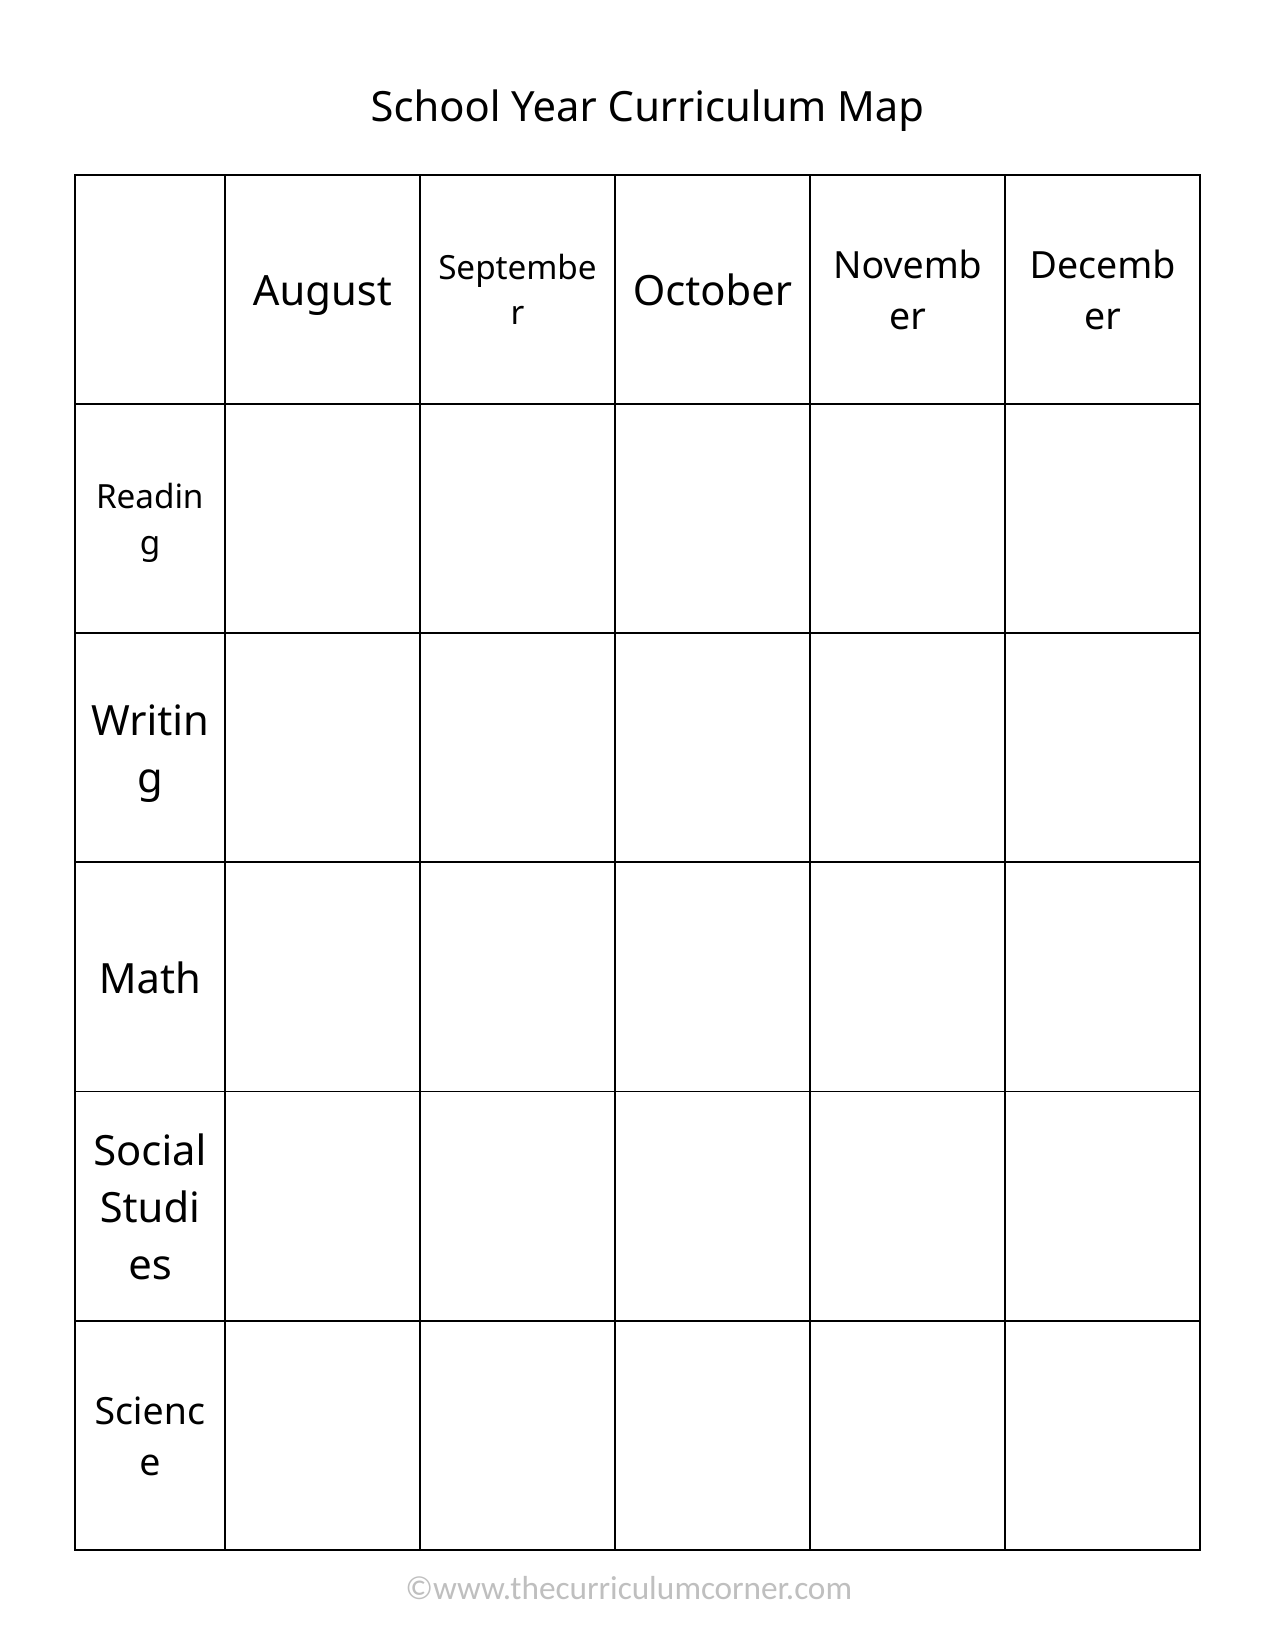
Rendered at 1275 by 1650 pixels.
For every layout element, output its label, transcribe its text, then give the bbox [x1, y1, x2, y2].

table_cell [226, 405, 419, 632]
table_cell [1006, 634, 1199, 861]
table_cell [616, 1092, 809, 1320]
table_cell [421, 634, 614, 861]
table_header September [421, 176, 614, 403]
table_header [76, 176, 224, 403]
table_cell [616, 1322, 809, 1549]
table_cell Writing [76, 634, 224, 861]
table_cell Reading [76, 405, 224, 632]
table_cell [421, 1322, 614, 1549]
table_cell [1006, 863, 1199, 1091]
table_header November [811, 176, 1004, 403]
table_cell [421, 1092, 614, 1320]
table_cell [811, 1322, 1004, 1549]
table_cell [1006, 1322, 1199, 1549]
table_cell [811, 634, 1004, 861]
table_header August [226, 176, 419, 403]
table_cell Science [76, 1322, 224, 1549]
table_cell [421, 863, 614, 1091]
table_header December [1006, 176, 1199, 403]
table_cell [226, 1322, 419, 1549]
table_cell [616, 863, 809, 1091]
table_cell [226, 1092, 419, 1320]
table_cell Social Studies [76, 1092, 224, 1320]
text_box ©www.thecurriculumcorner.com [390, 1558, 868, 1614]
table_cell [421, 405, 614, 632]
text_box School Year Curriculum Map [355, 37, 940, 138]
table_cell [811, 863, 1004, 1091]
table_cell [226, 634, 419, 861]
table_cell Math [76, 863, 224, 1091]
table_cell [811, 405, 1004, 632]
table_cell [616, 634, 809, 861]
table_header October [616, 176, 809, 403]
table_cell [1006, 405, 1199, 632]
table_cell [226, 863, 419, 1091]
table_cell [811, 1092, 1004, 1320]
table_cell [616, 405, 809, 632]
table_cell [1006, 1092, 1199, 1320]
